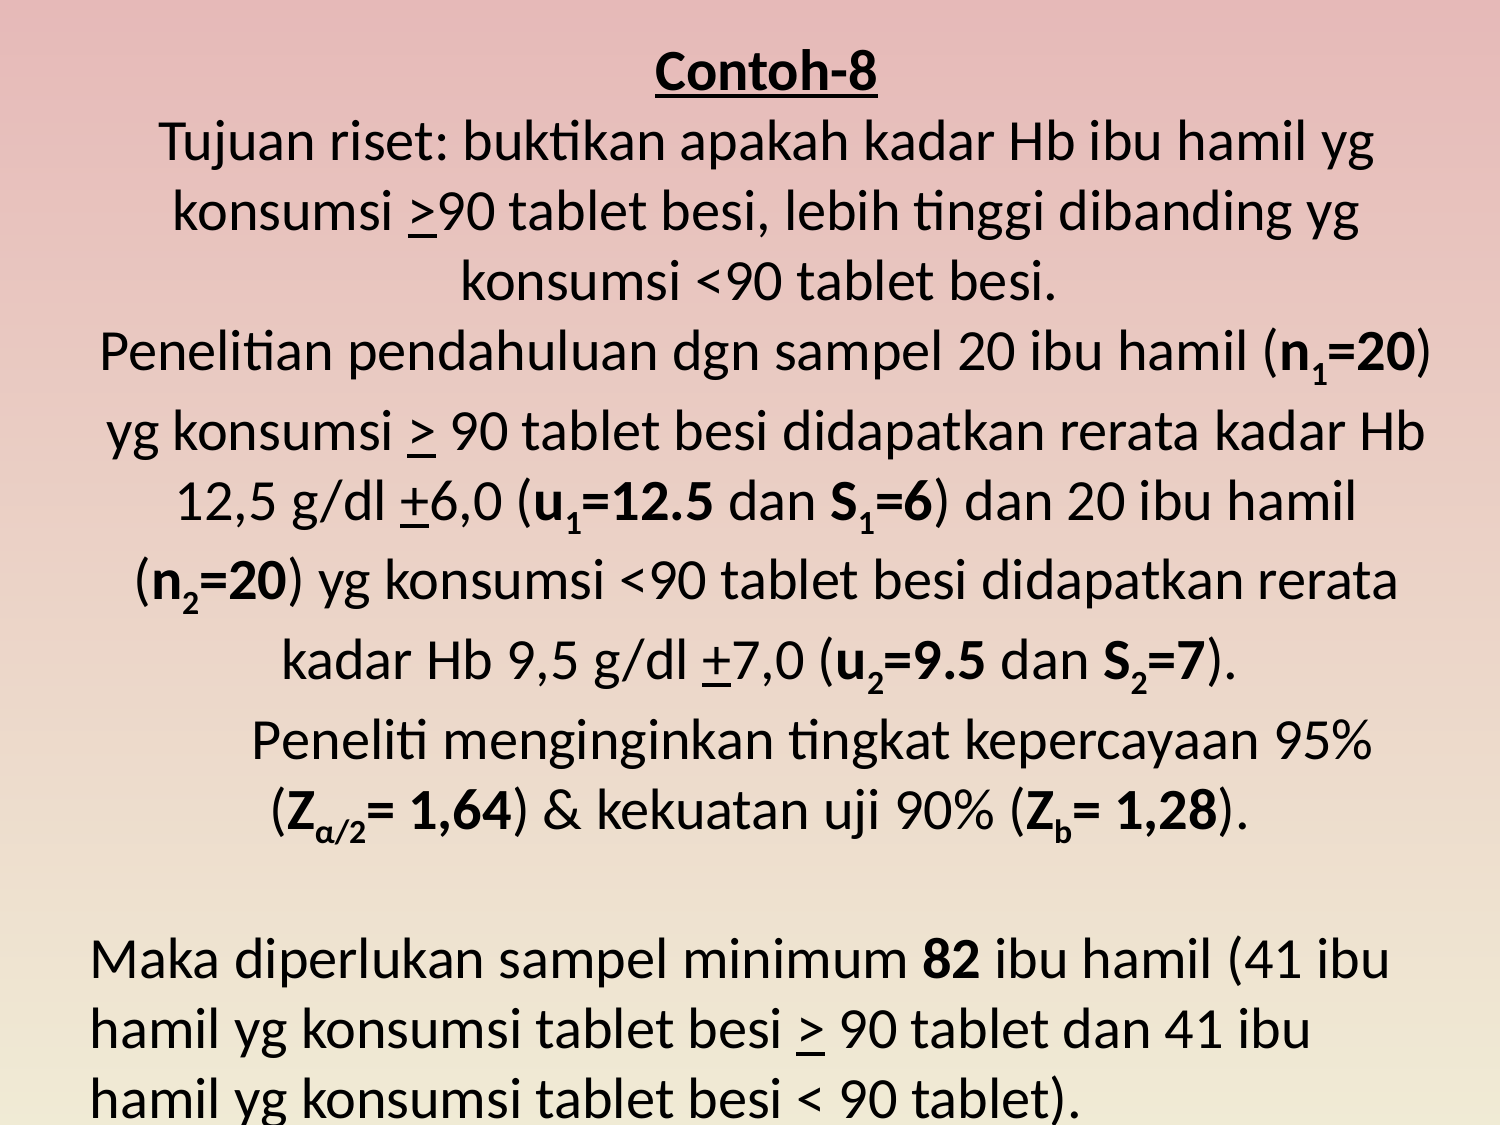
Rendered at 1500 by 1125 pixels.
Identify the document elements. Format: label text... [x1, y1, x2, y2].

text_box Contoh-8 Tujuan riset: buktikan apakah kadar Hb ibu hamil yg konsumsi >90 tablet besi, lebih tinggi dibanding yg konsumsi <90 tablet besi. Penelitian pendahuluan dgn sampel 20 ibu hamil (n1=20) yg konsumsi > 90 tablet besi didapatkan rerata kadar Hb 12,5 g/dl +6,0 (u1=12.5 dan S1=6) dan 20 ibu hamil (n2=20) yg konsumsi <90 tablet besi didapatkan rerata kadar Hb 9,5 g/dl +7,0 (u2=9.5 dan S2=7). Peneliti menginginkan tingkat kepercayaan 95% (Zα/2= 1,64) & kekuatan uji 90% (Zb= 1,28). Maka diperlukan sampel minimum 82 ibu hamil (41 ibu hamil yg konsumsi tablet besi > 90 tablet dan 41 ibu hamil yg konsumsi tablet besi < 90 tablet). [74, 24, 1458, 1125]
